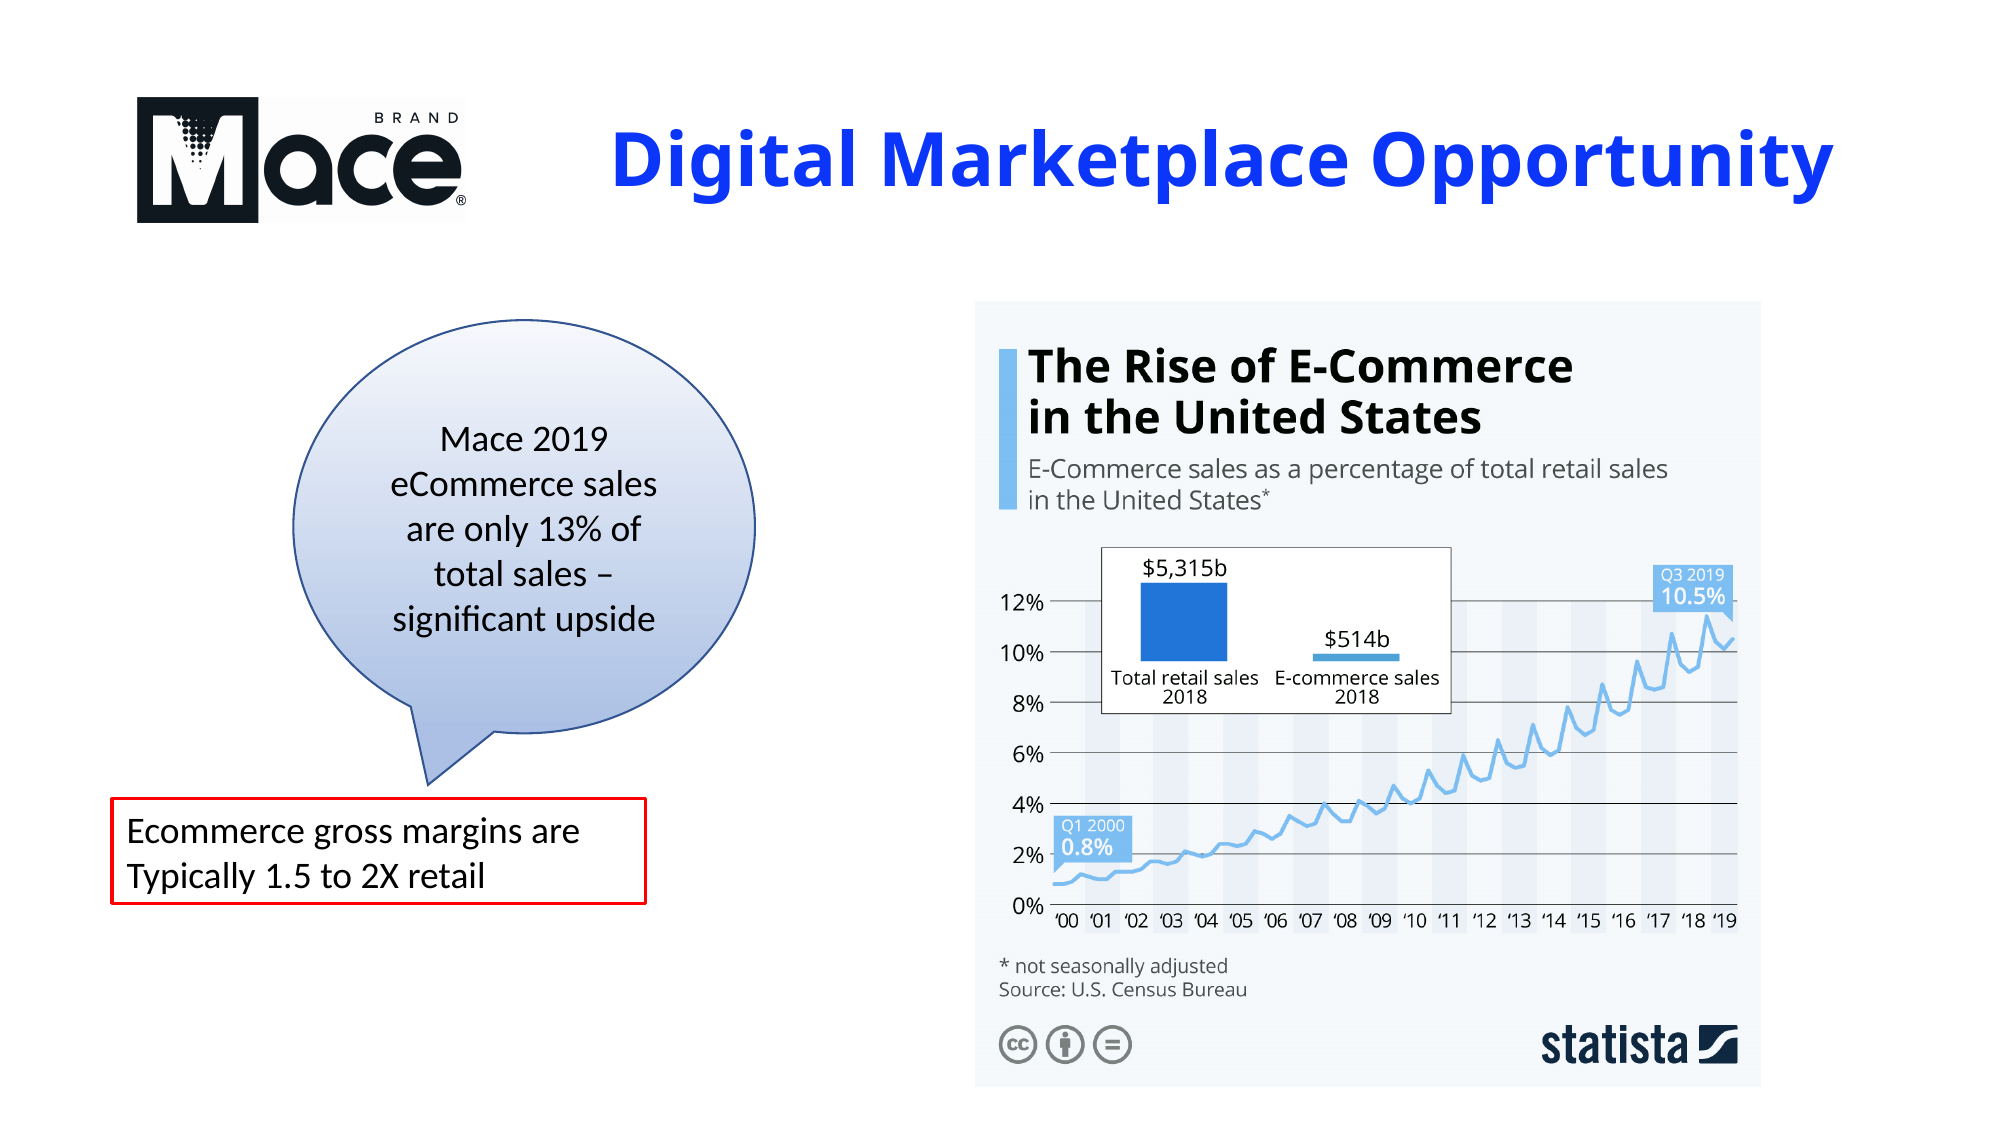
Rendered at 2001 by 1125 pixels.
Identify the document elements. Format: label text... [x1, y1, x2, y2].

text_box Ecommerce gross margins are Typically 1.5 to 2X retail [111, 798, 646, 904]
title Digital Marketplace Opportunity [524, 55, 1921, 269]
text_box Mace 2019 eCommerce sales are only 13% of total sales – significant upside [292, 319, 756, 787]
picture [137, 97, 466, 224]
picture [975, 301, 1761, 1087]
